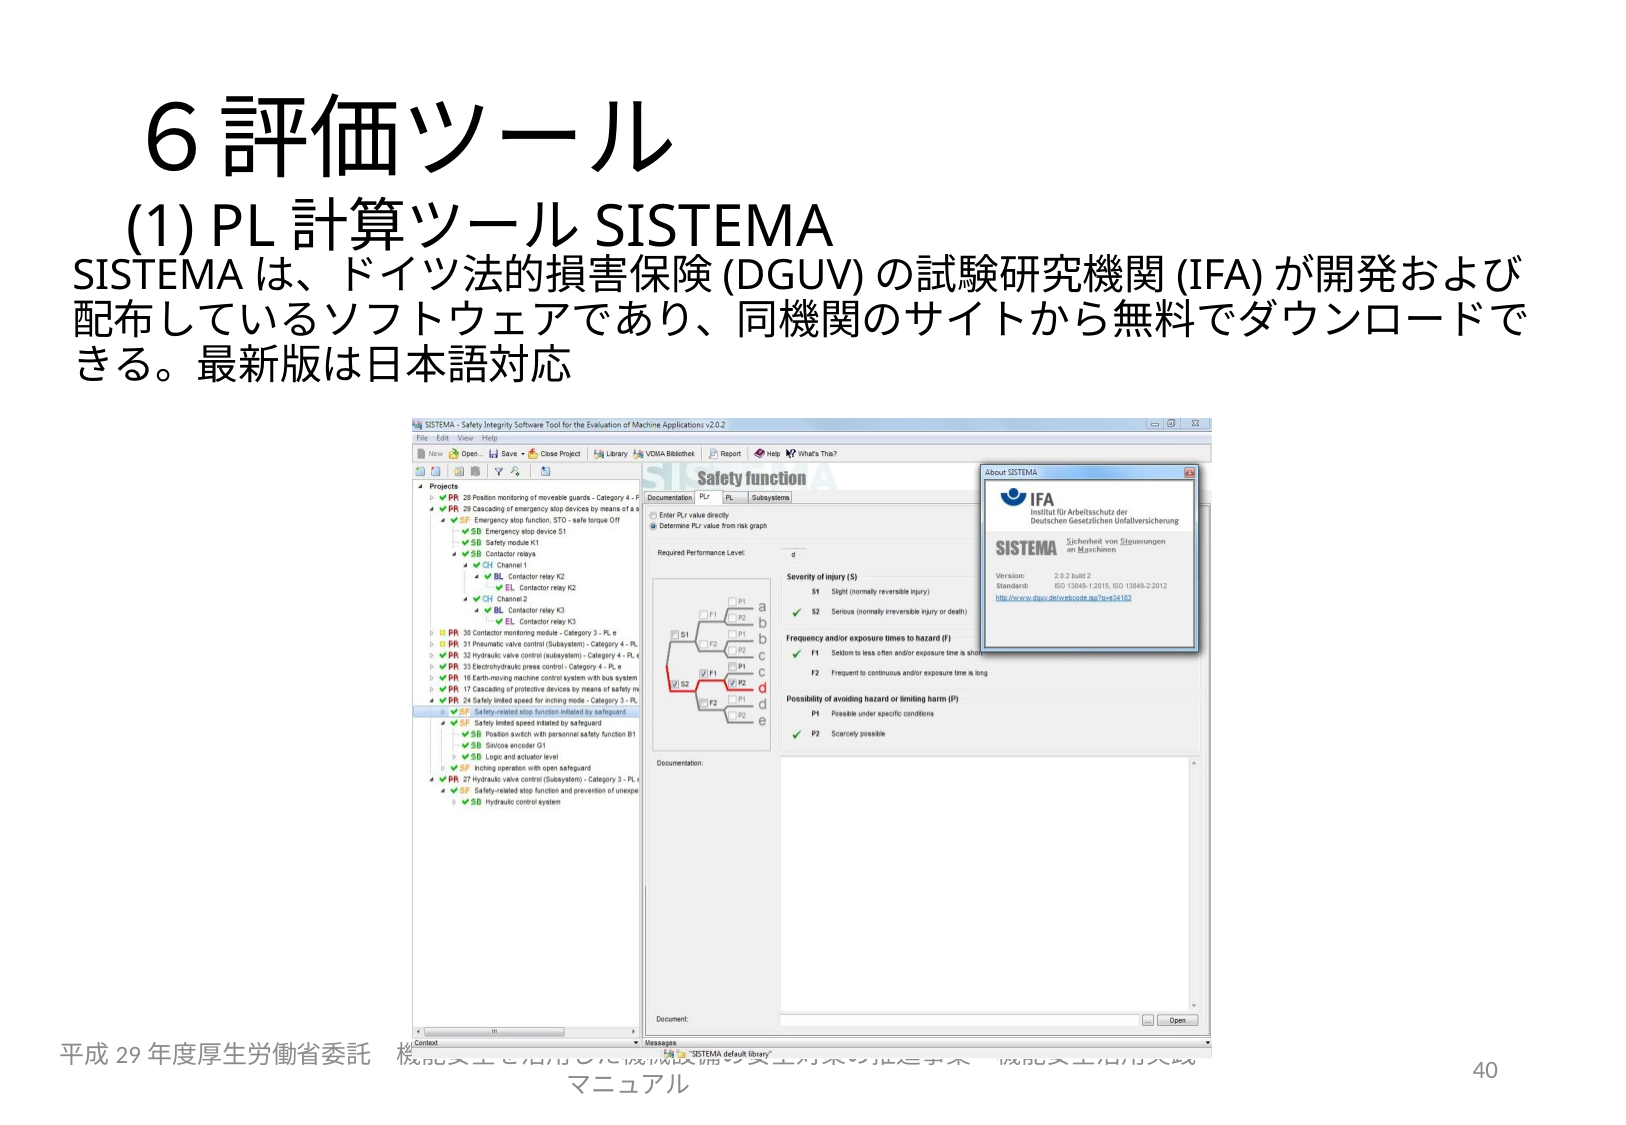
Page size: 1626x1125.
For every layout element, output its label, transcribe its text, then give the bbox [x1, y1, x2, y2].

title ６評価ツール (1) PL計算ツールSISTEMA [111, 59, 1514, 246]
footer 平成29年度厚生労働省委託 機能安全を活用した機械設備の安全対策の推進事業 機能安全活用実践マニュアル [34, 1035, 1223, 1103]
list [412, 418, 1212, 1059]
list SISTEMAは、ドイツ法的損害保険(DGUV)の試験研究機関(IFA)が開発および配布しているソフトウェアであり、同機関のサイトから無料でダウンロードできる。最新版は日本語対応 [57, 246, 1568, 419]
slide_number 40 [1295, 1035, 1514, 1103]
